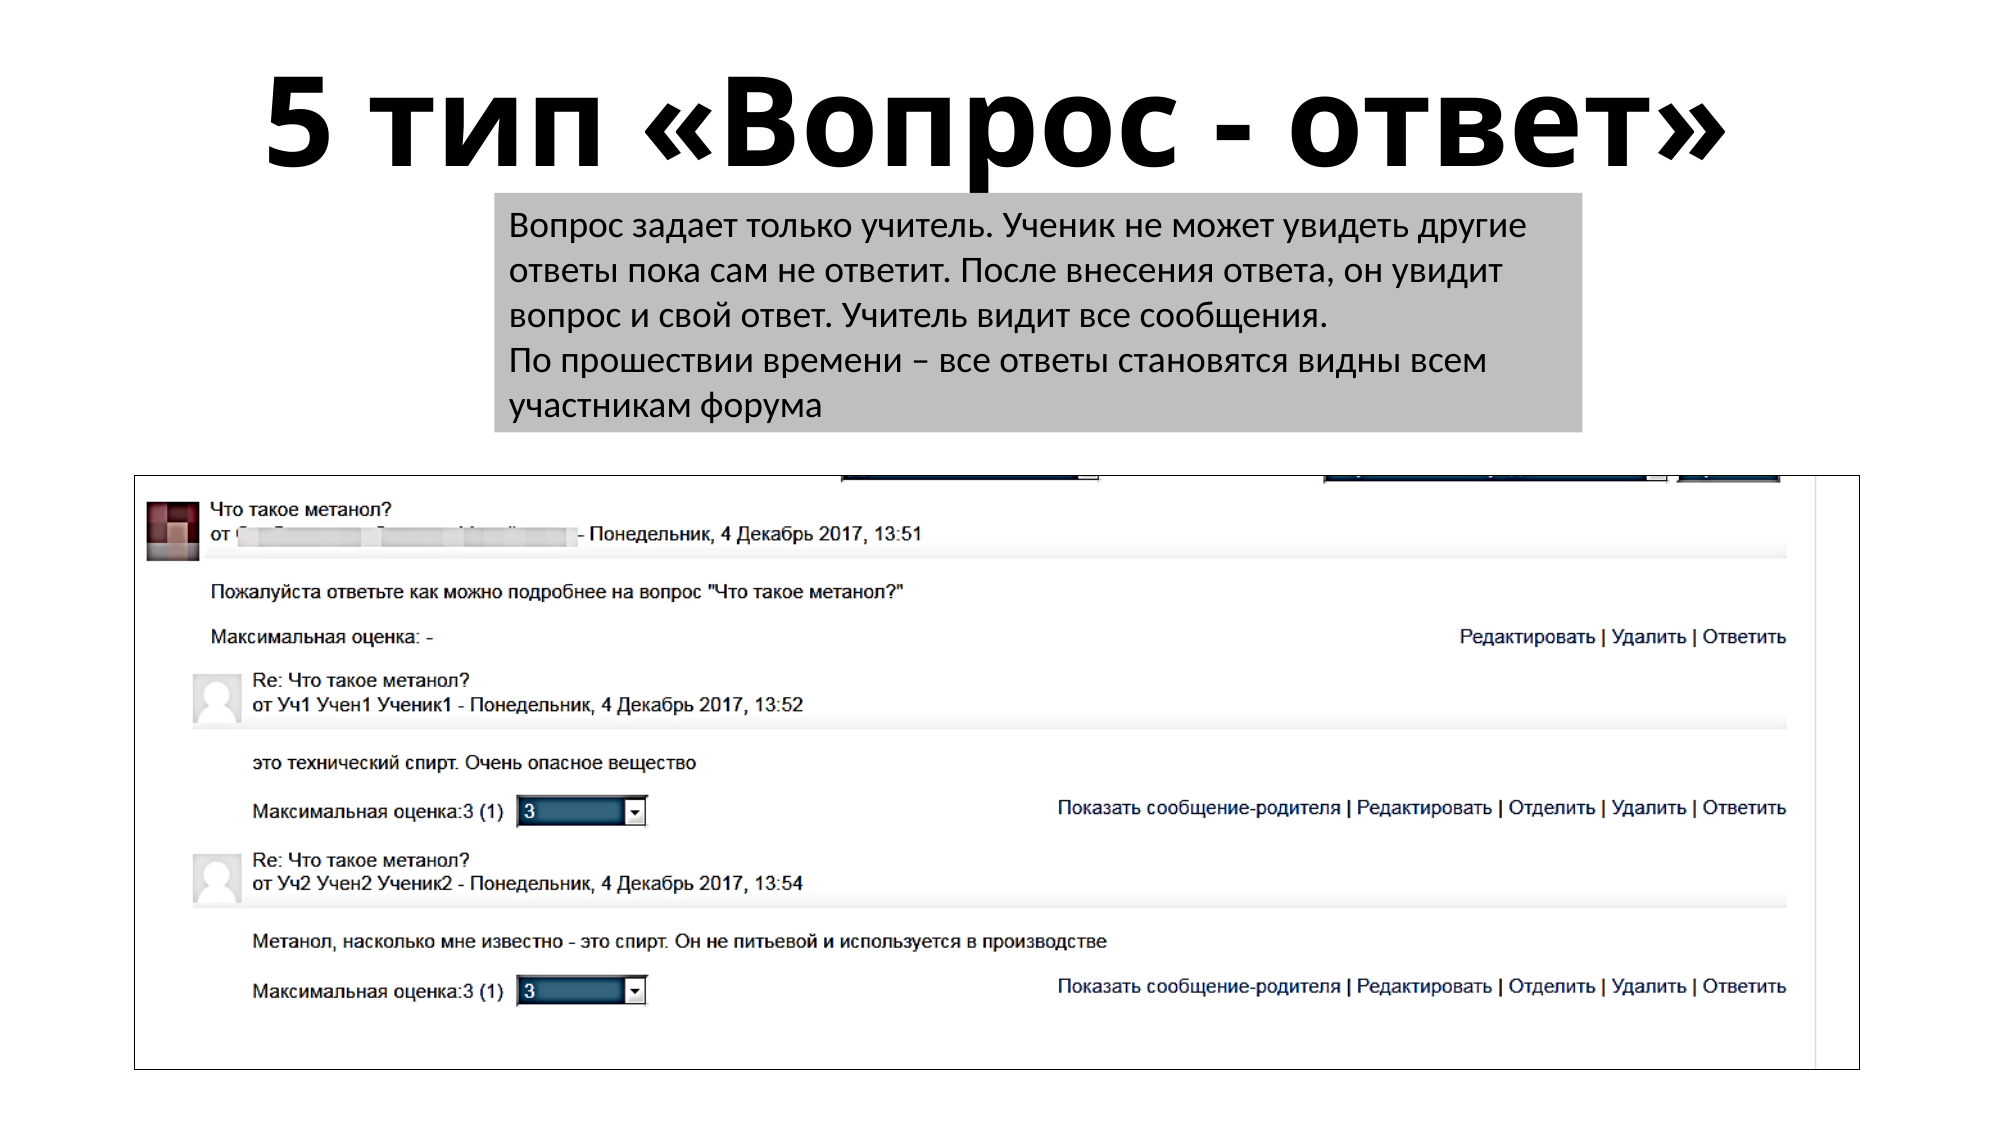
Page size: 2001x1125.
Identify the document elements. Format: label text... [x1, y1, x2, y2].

text_box Вопрос задает только учитель. Ученик не может увидеть другие ответы пока сам не ответит. После внесения ответа, он увидит вопрос и свой ответ. Учитель видит все сообщения. По прошествии времени – все ответы становятся видны всем участникам форума [494, 192, 1583, 433]
text_box 5 тип «Вопрос - ответ» [81, 17, 1913, 235]
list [134, 475, 1860, 1070]
